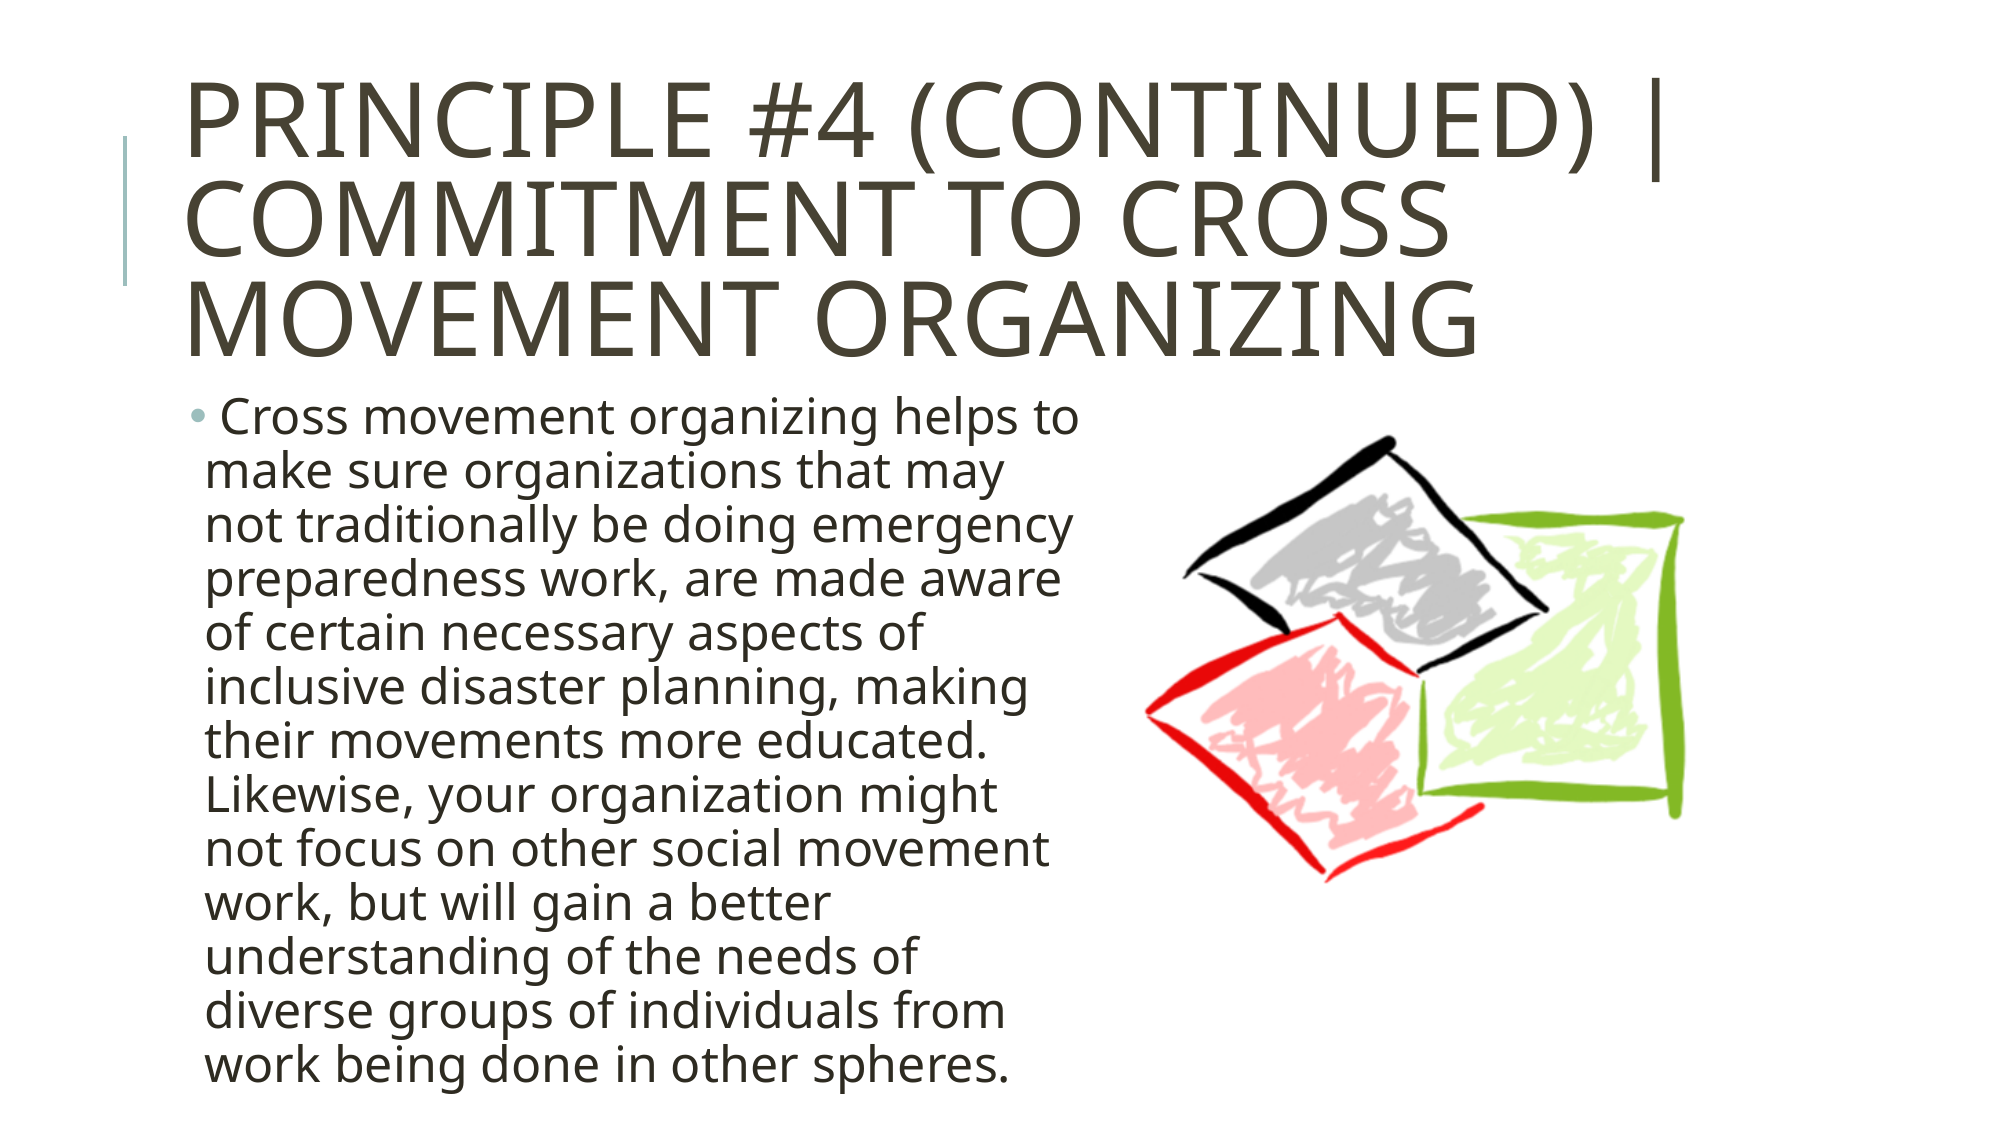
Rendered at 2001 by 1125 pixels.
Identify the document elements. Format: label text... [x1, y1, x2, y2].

list Cross movement organizing helps to make sure organizations that may not traditionally be doing emergency preparedness work, are made aware of certain necessary aspects of inclusive disaster planning, making their movements more educated. Likewise, your organization might not focus on other social movement work, but will gain a better understanding of the needs of diverse groups of individuals from work being done in other spheres. [181, 383, 1092, 1125]
picture [1123, 412, 1758, 911]
title Principle #4 (Continued) | Commitment to Cross Movement Organizing [166, 103, 1890, 350]
